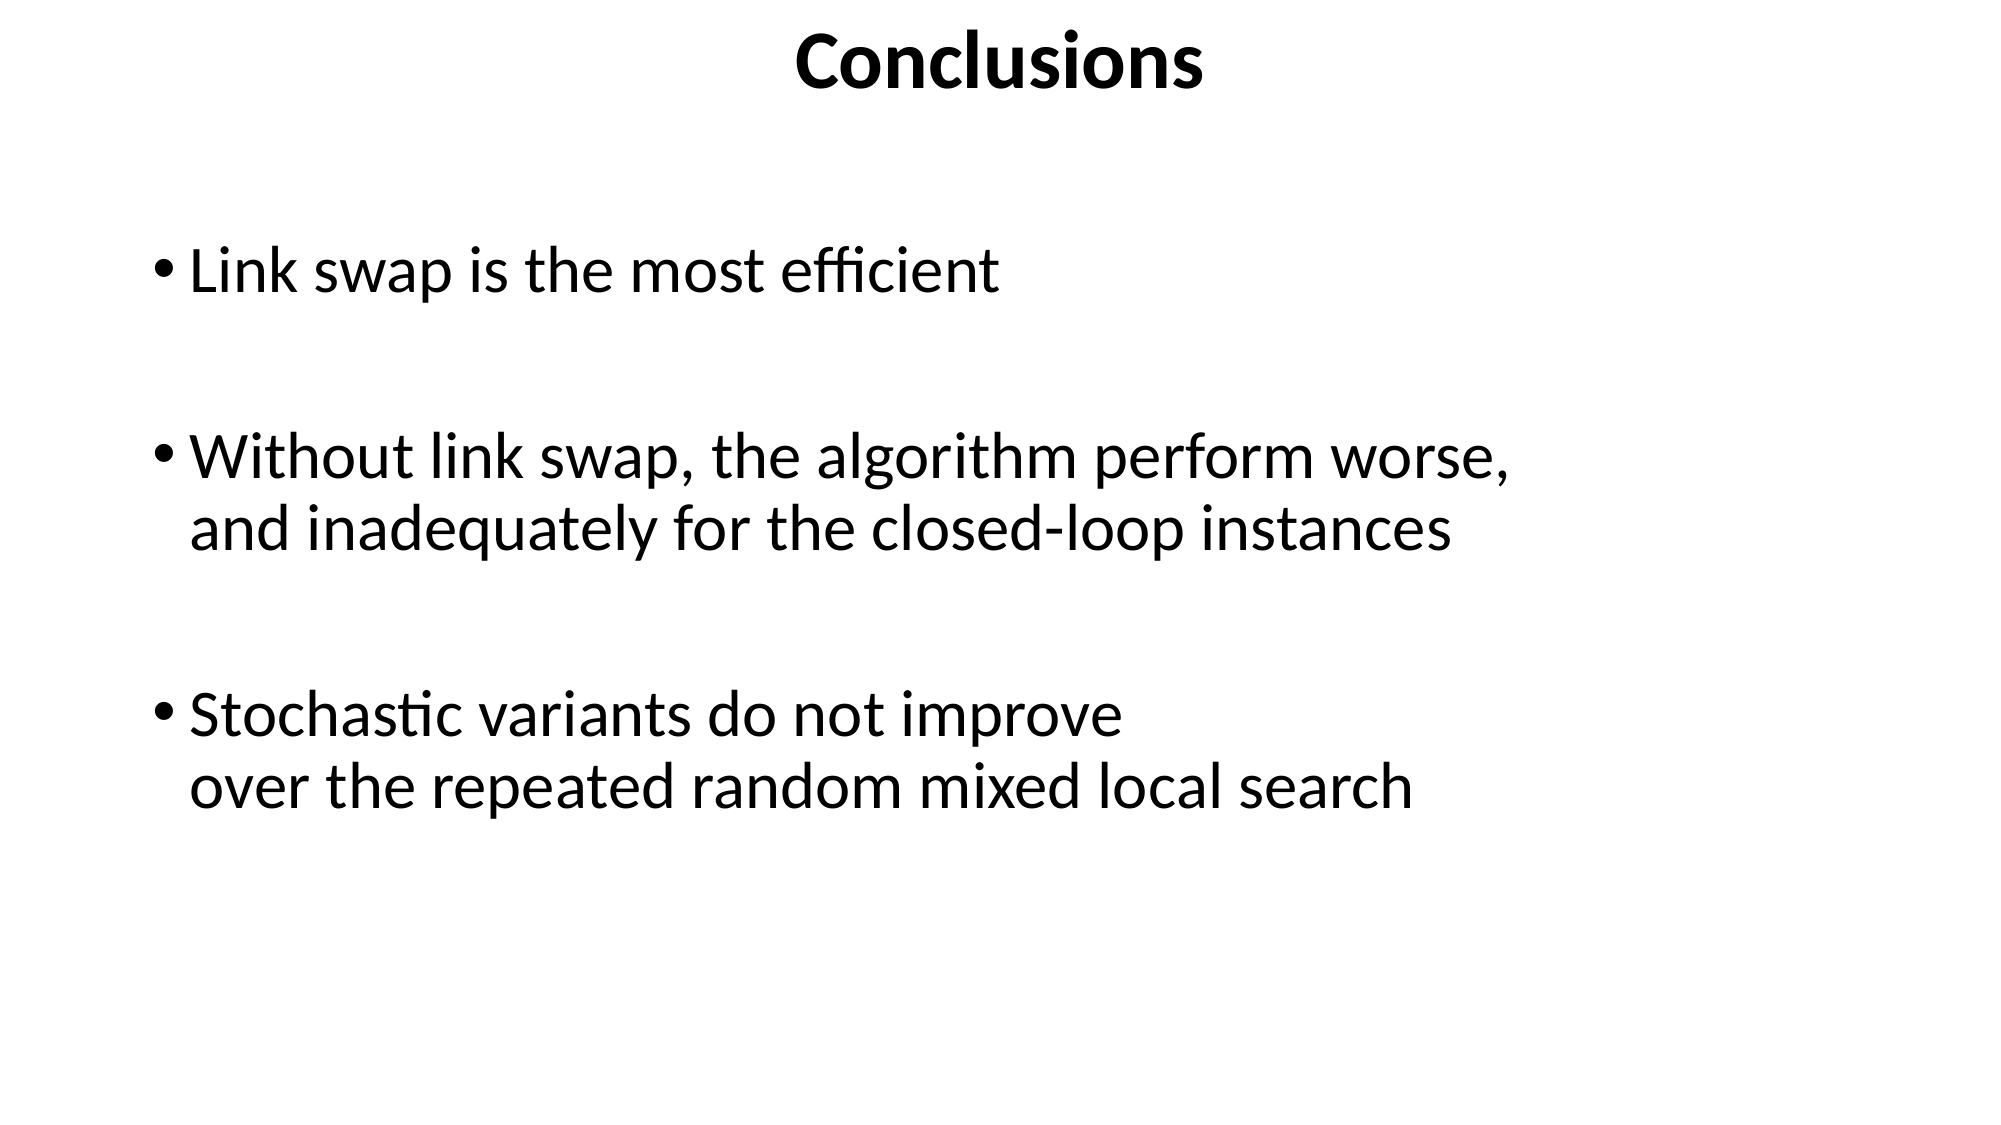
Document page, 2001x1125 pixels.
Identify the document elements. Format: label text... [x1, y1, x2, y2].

list Link swap is the most efficient Without link swap, the algorithm perform worse, and inadequately for the closed-loop instances Stochastic variants do not improve over the repeated random mixed local search [137, 227, 1863, 942]
text_box Conclusions [0, 0, 2000, 114]
